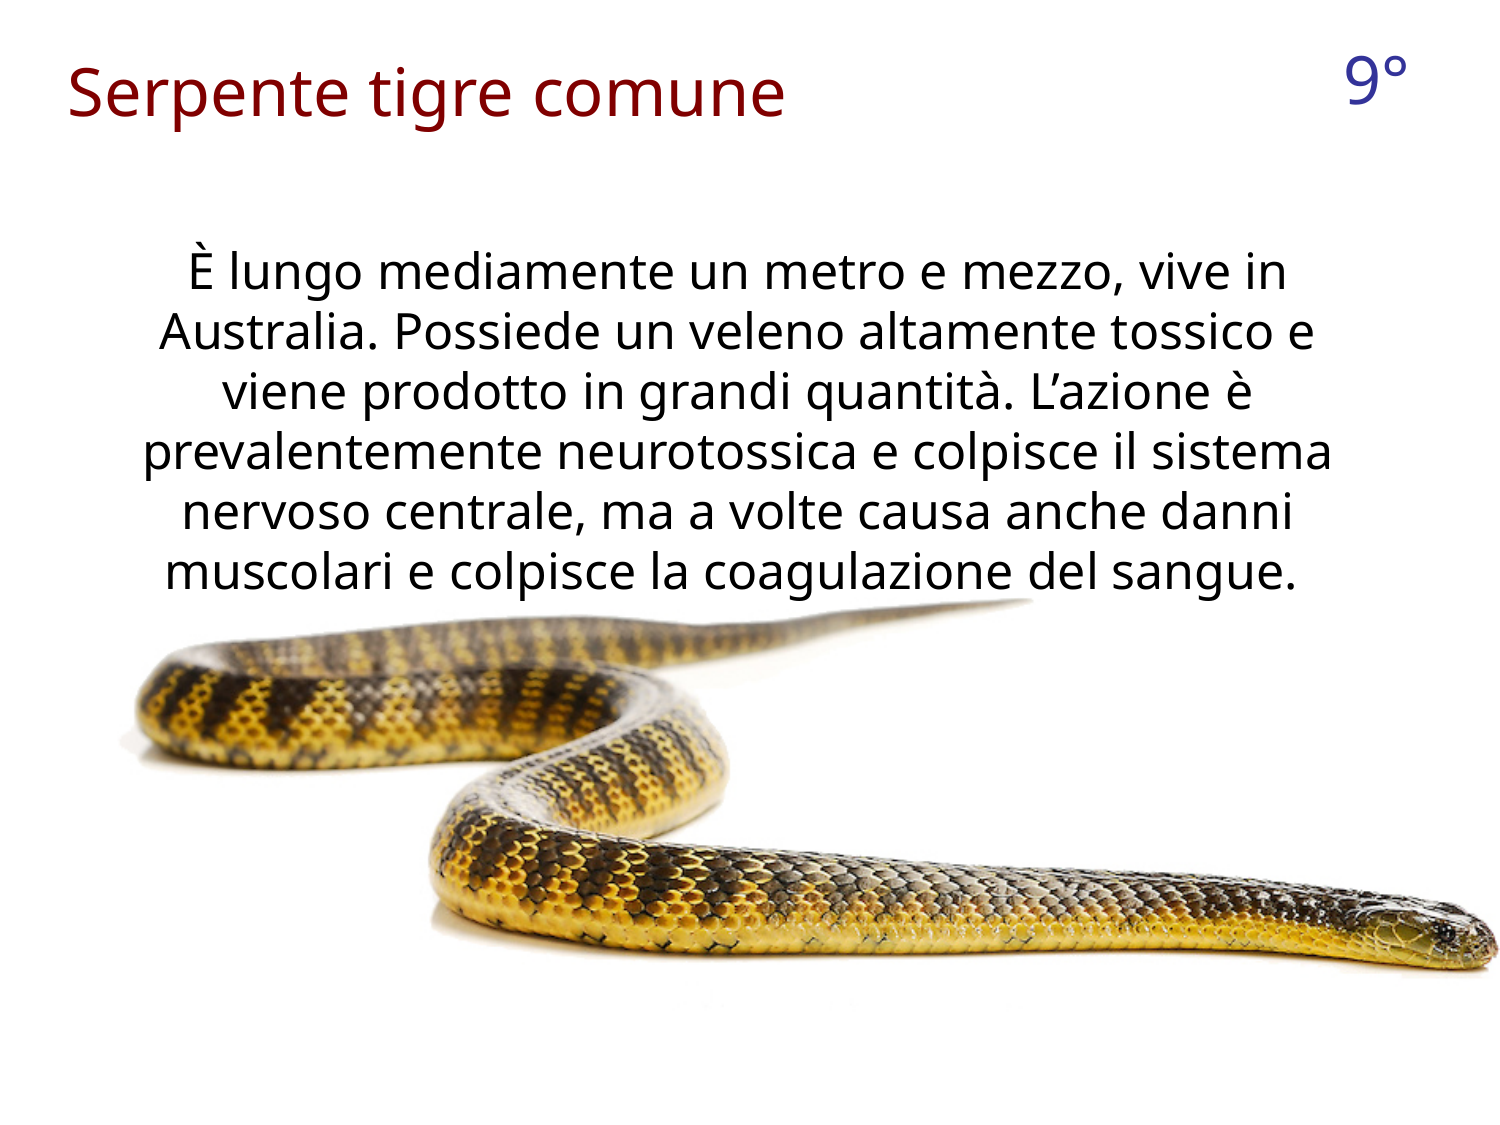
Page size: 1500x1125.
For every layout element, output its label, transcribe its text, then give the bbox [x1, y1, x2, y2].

text_box È lungo mediamente un metro e mezzo, vive in Australia. Possiede un veleno altamente tossico e viene prodotto in grandi quantità. L’azione è prevalentemente neurotossica e colpisce il sistema nervoso centrale, ma a volte causa anche danni muscolari e colpisce la coagulazione del sangue. [100, 231, 1376, 607]
text_box Serpente tigre comune [53, 42, 951, 138]
text_box 9° [1328, 30, 1447, 126]
picture [117, 597, 1500, 1013]
